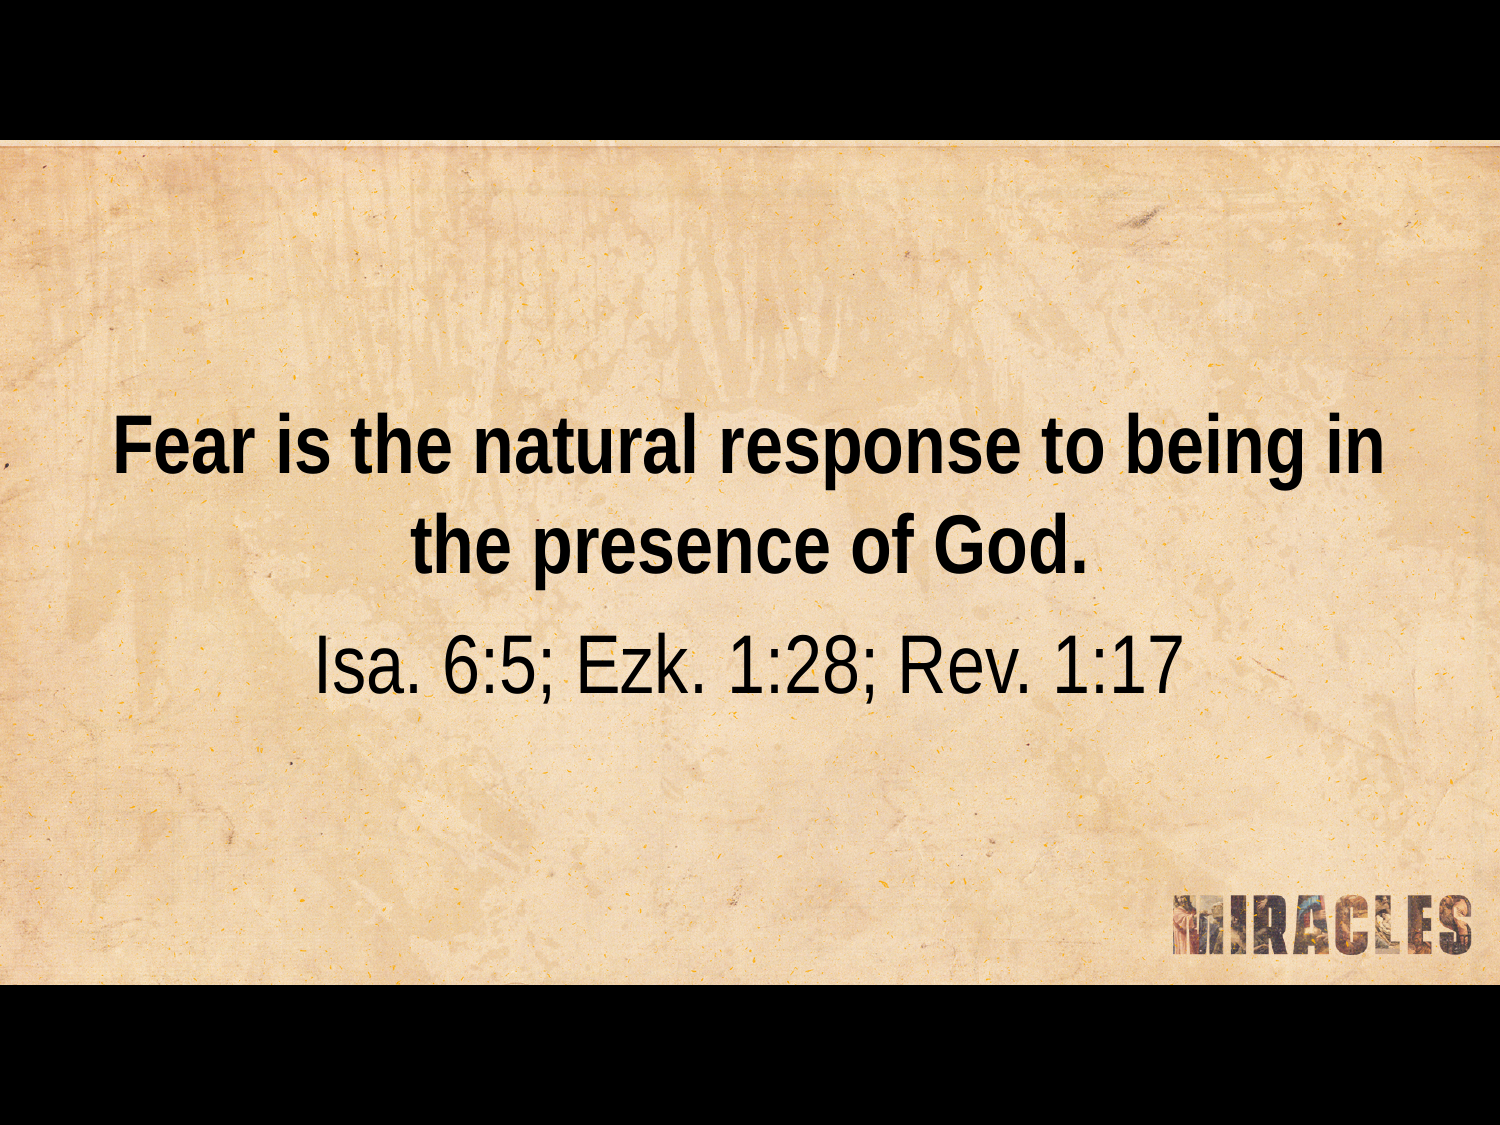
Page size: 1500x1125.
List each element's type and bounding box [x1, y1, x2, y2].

picture [0, 140, 1500, 985]
